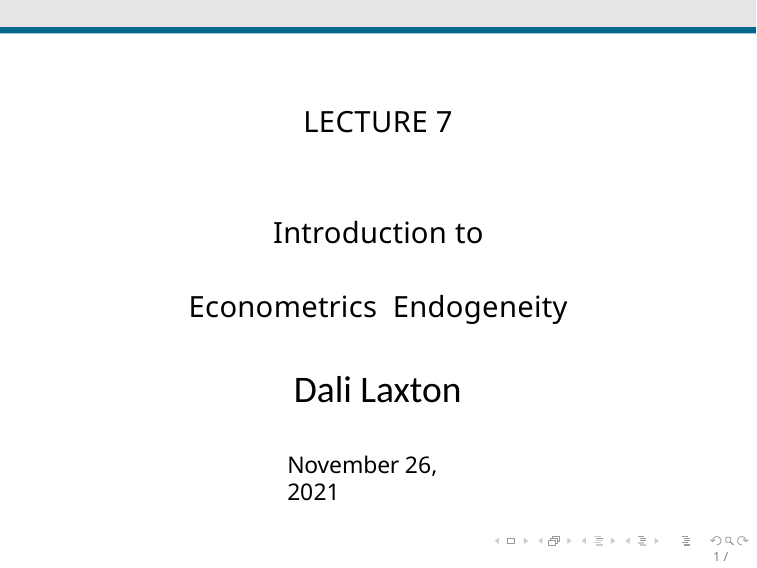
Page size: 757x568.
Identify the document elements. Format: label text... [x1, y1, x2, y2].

text_box Dali Laxton [279, 357, 477, 418]
text_box LECTURE 7 Introduction to Econometrics Endogeneity [182, 100, 574, 324]
text_box 1 / 25 [706, 547, 746, 568]
text_box November 26, 2021 [285, 448, 491, 506]
